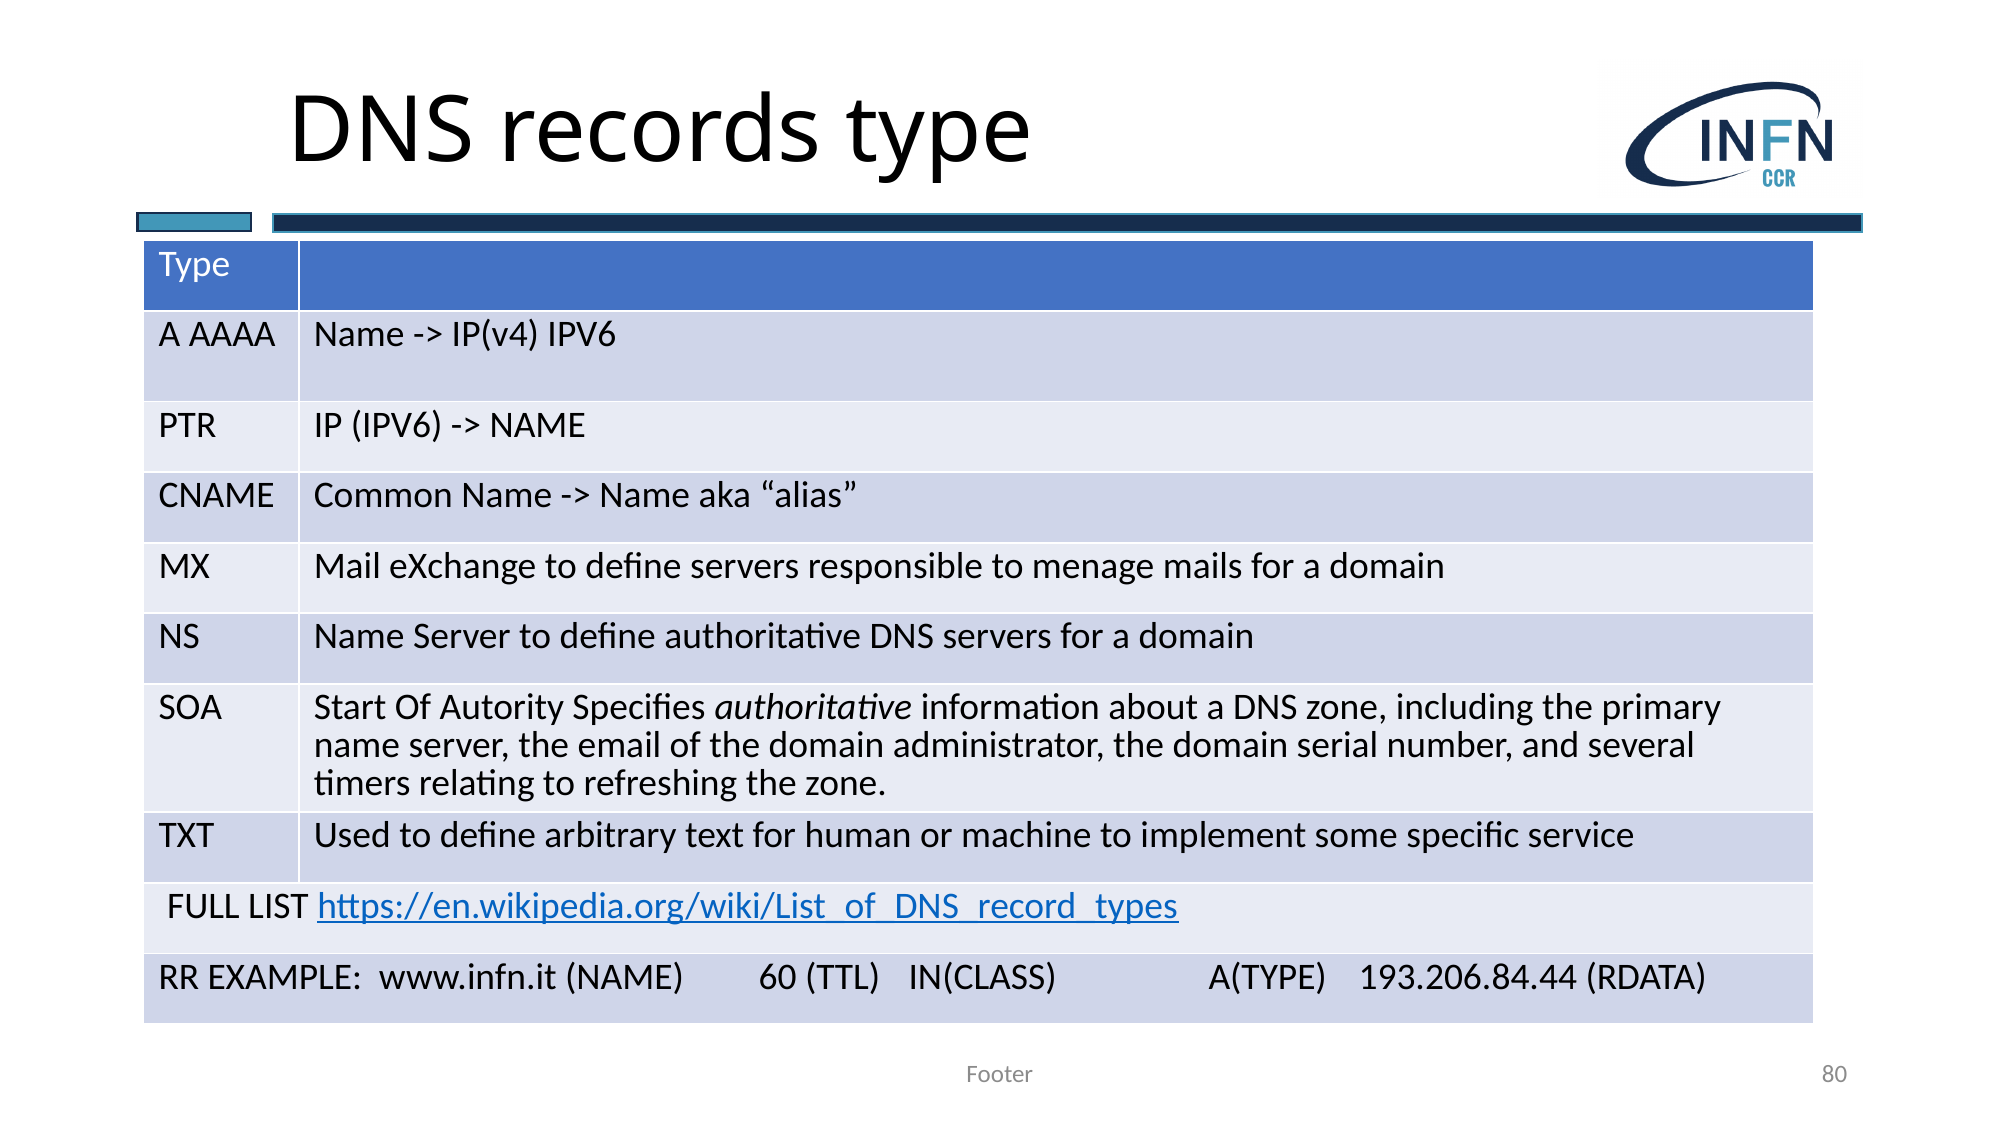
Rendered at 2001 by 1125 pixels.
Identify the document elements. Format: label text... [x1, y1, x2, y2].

table_cell NS [144, 614, 298, 683]
title DNS records type [272, 47, 1863, 217]
table_cell Common Name -> Name aka “alias” [300, 473, 1813, 542]
table_cell IP (IPV6) -> NAME [300, 402, 1813, 471]
table_cell CNAME [144, 473, 298, 542]
table_cell Name -> IP(v4) IPV6 [300, 312, 1813, 401]
table_cell Used to define arbitrary text for human or machine to implement some specific service [300, 813, 1813, 882]
table_cell A AAAA [144, 312, 298, 401]
table_cell FULL LIST https://en.wikipedia.org/wiki/List_of_DNS_record_types [144, 884, 1813, 953]
table_cell PTR [144, 402, 298, 471]
table_cell Name Server to define authoritative DNS servers for a domain [300, 614, 1813, 683]
table_cell SOA [144, 685, 298, 811]
table_cell RR EXAMPLE: www.infn.it (NAME) 60 (TTL) IN(CLASS) A(TYPE) 193.206.84.44 (RDATA) [144, 954, 1813, 1023]
table_cell MX [144, 544, 298, 612]
table_cell Start Of Autority Specifies authoritative information about a DNS zone, including the primary name server, the email of the domain administrator, the domain serial number, and several timers relating to refreshing the zone. [300, 685, 1813, 811]
slide_number 80 [1412, 1042, 1863, 1103]
table_header [300, 241, 1813, 310]
table_cell Mail eXchange to define servers responsible to menage mails for a domain [300, 544, 1813, 612]
table_cell TXT [144, 813, 298, 882]
table_header Type [144, 241, 298, 310]
footer Footer [662, 1042, 1338, 1103]
